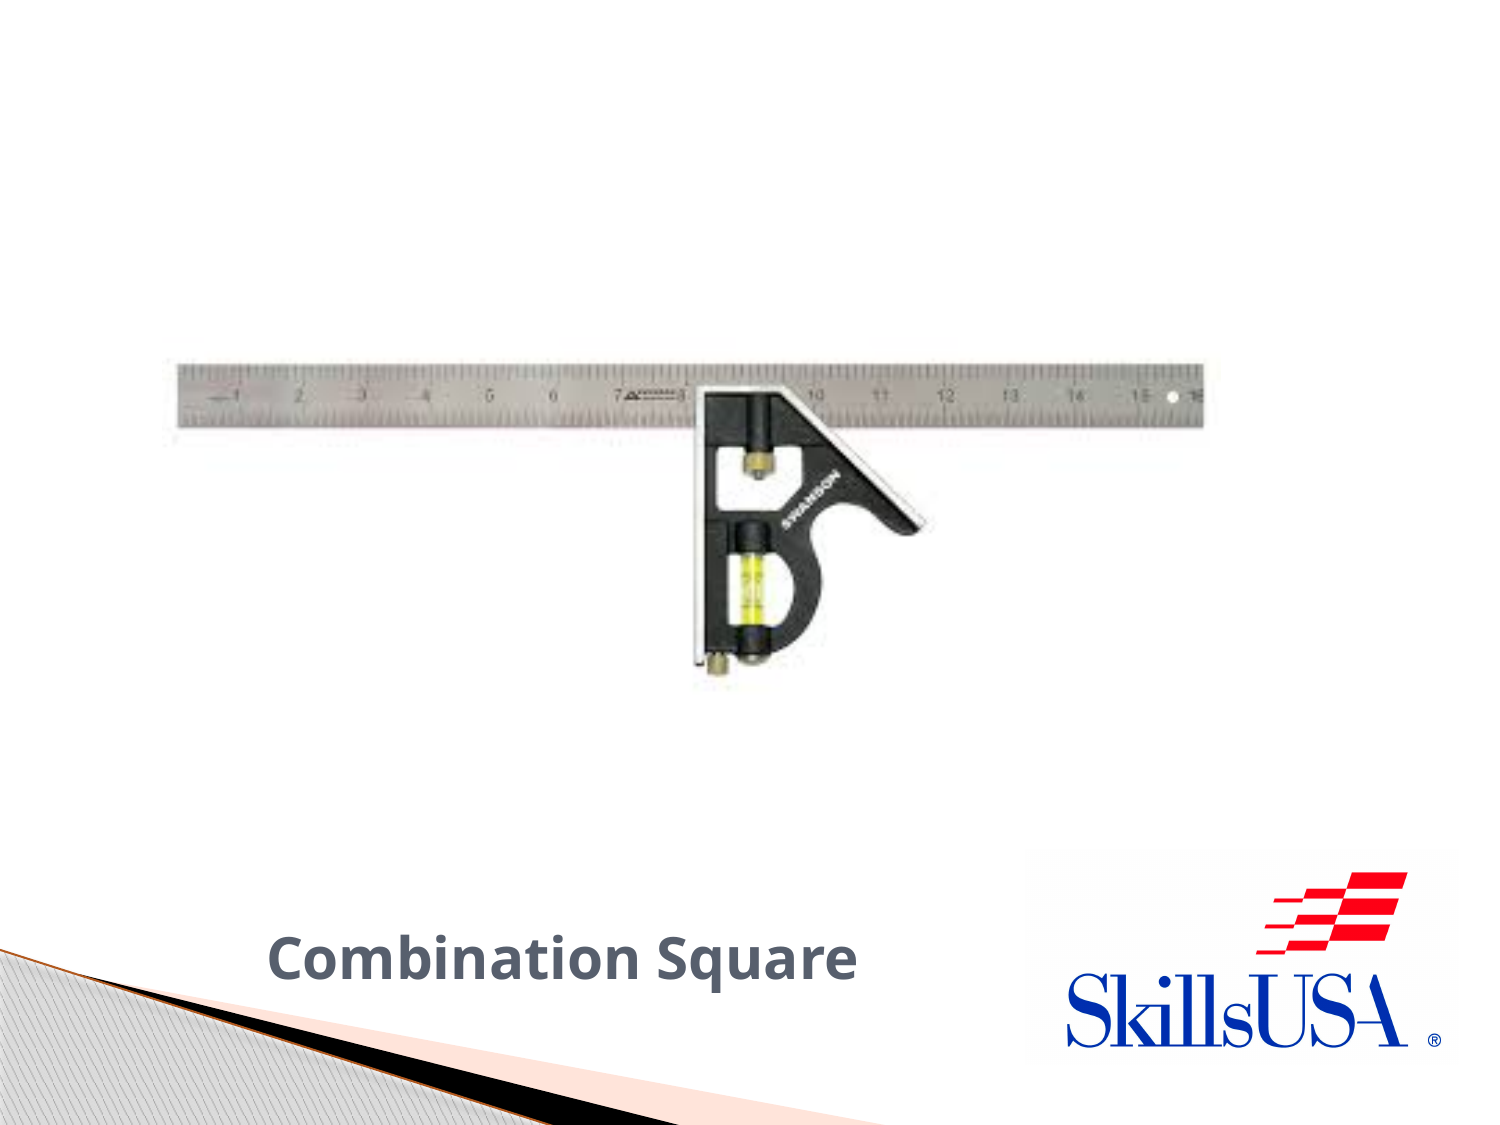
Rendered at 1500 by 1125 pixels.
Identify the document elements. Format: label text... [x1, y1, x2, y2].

title Combination Square [99, 912, 1018, 1000]
picture [1024, 849, 1459, 1065]
picture [162, 337, 1221, 704]
